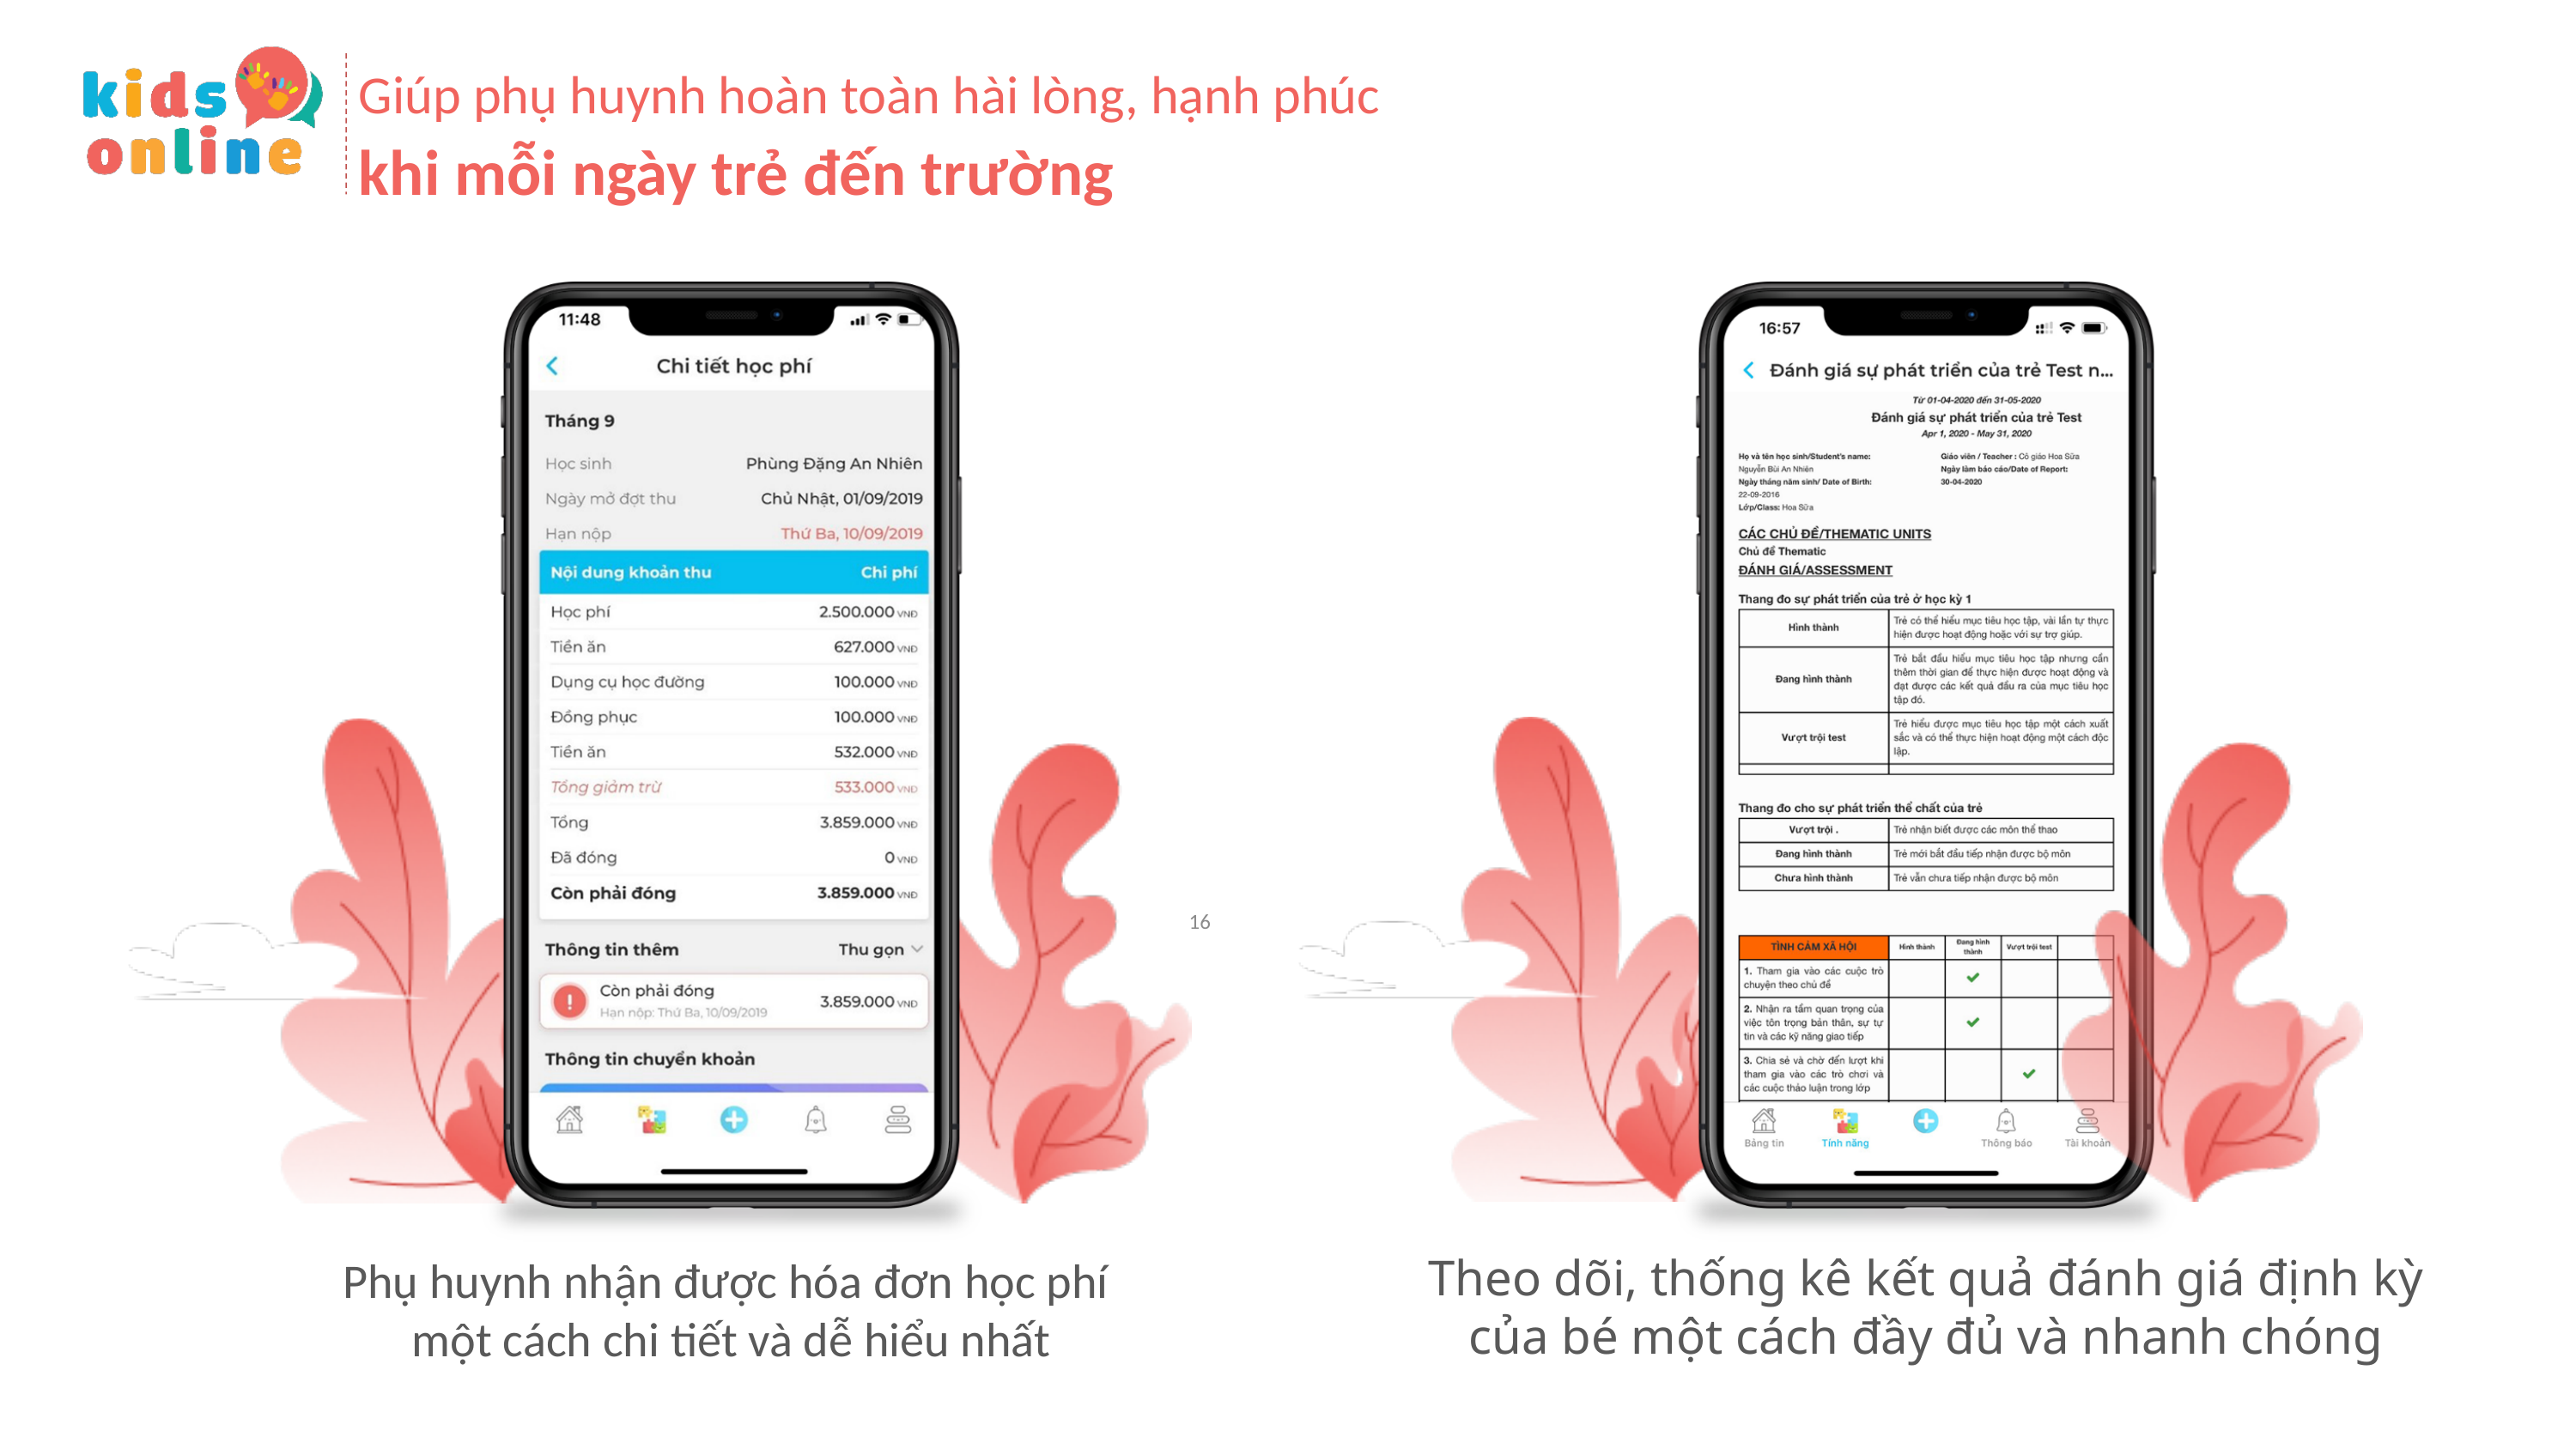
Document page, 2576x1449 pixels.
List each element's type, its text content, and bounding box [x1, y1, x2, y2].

text_box Phụ huynh nhận được hóa đơn học phí một cách chi tiết và dễ hiểu nhất [234, 1243, 1229, 1373]
text_box Theo dõi, thống kê kết quả đánh giá định kỳ của bé một cách đầy đủ và nhanh chóng [1409, 1241, 2443, 1370]
text_box khi mỗi ngày trẻ đến trường [346, 130, 1458, 215]
picture [70, 25, 334, 223]
text_box Giúp phụ huynh hoàn toàn hài lòng, hạnh phúc [346, 53, 1926, 130]
slide_number 16 [1197, 894, 1224, 947]
picture [1298, 282, 2363, 1242]
picture [128, 282, 1193, 1242]
